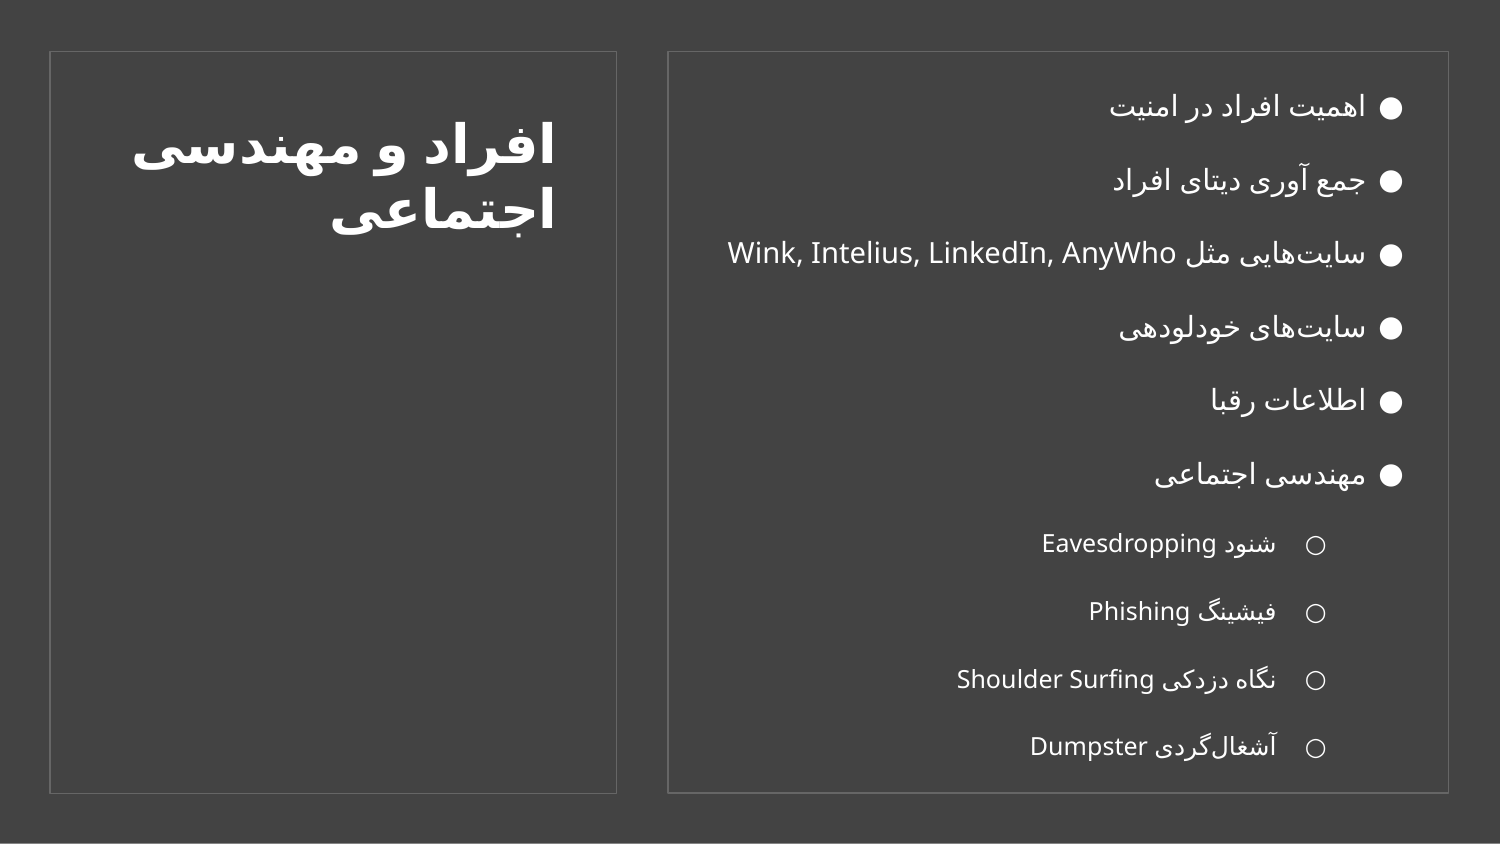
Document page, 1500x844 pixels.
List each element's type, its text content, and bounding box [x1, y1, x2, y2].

title افراد و مهندسی اجتماعی [94, 94, 573, 751]
list اهمیت افراد در امنیت جمع آوری دیتای افراد سایت‌هایی مثل Wink, Intelius, LinkedIn, AnyWho سایت‌های خودلودهی اطلاعات رقبا مهندسی اجتماعی شنود Eavesdropping فیشینگ Phishing نگاه دزدکی Shoulder Surfing آشغال‌گردی Dumpster [670, 67, 1442, 728]
